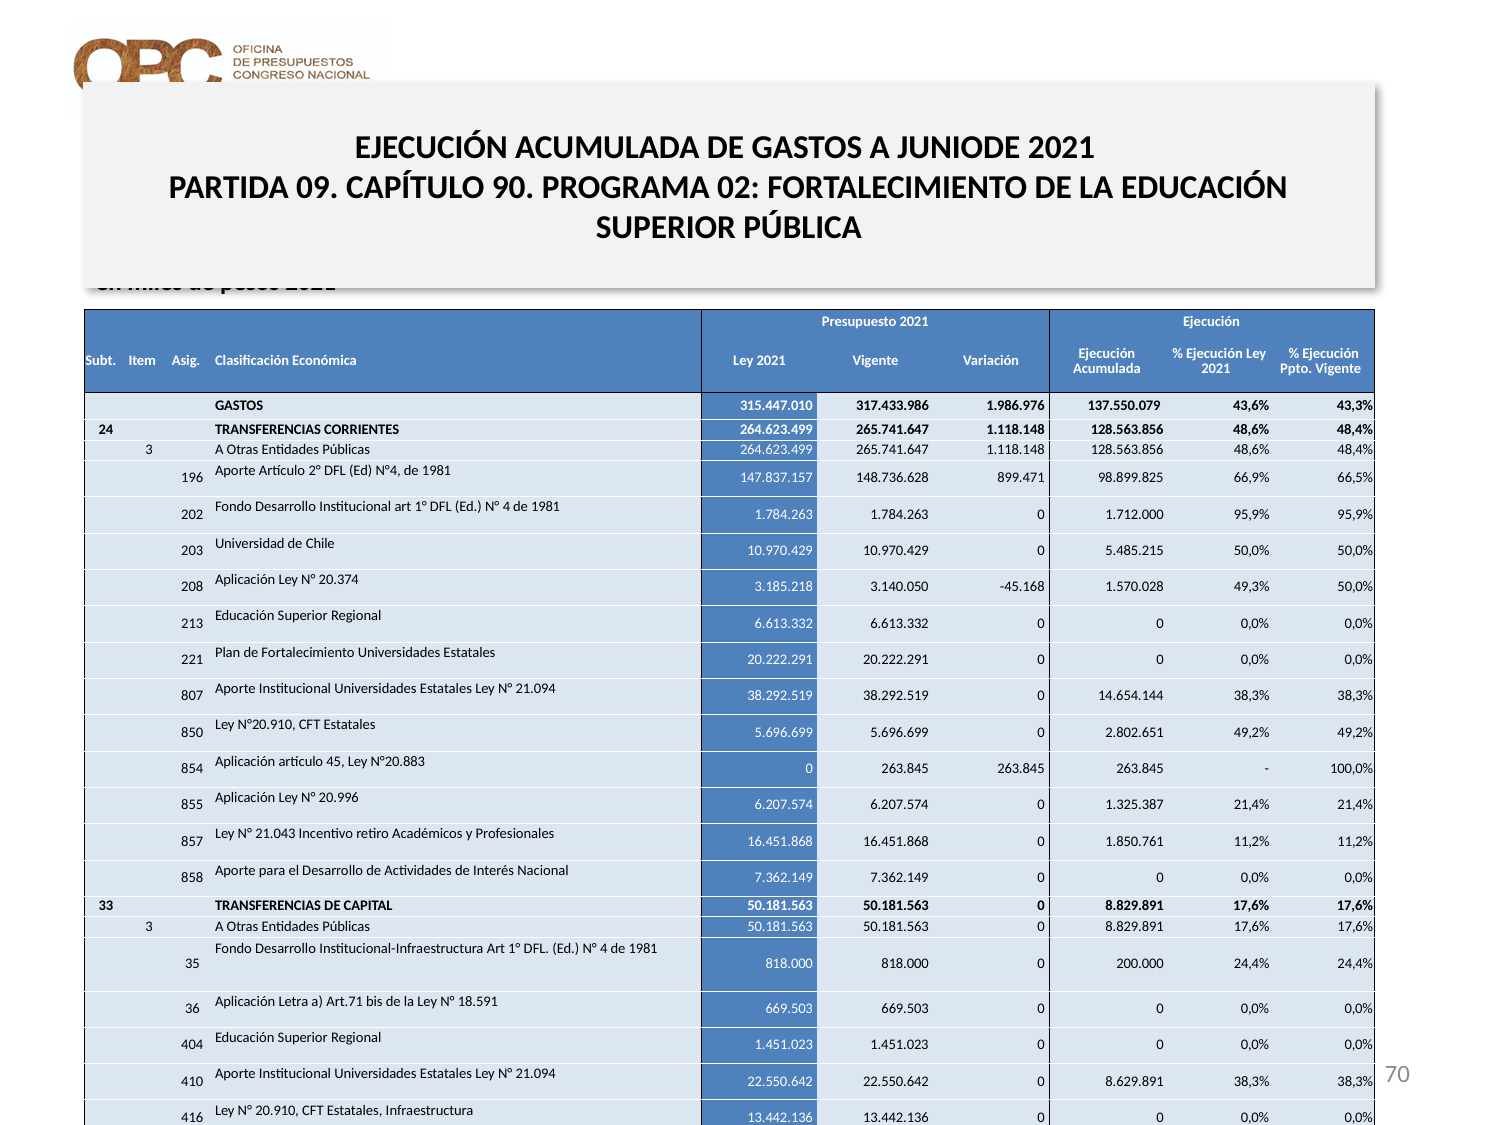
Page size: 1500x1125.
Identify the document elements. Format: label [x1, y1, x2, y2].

table_cell [702, 679, 1049, 714]
table_cell [702, 752, 1049, 787]
table_cell [1050, 420, 1374, 440]
table_cell [1050, 715, 1374, 751]
table_cell [85, 752, 701, 787]
table_cell [85, 992, 701, 1027]
table_cell [702, 606, 1049, 642]
table_cell [85, 788, 701, 823]
table_cell [85, 679, 701, 714]
text_box [81, 257, 1416, 302]
table_cell [1050, 643, 1374, 678]
table_cell [1050, 497, 1374, 533]
table_cell [85, 897, 701, 916]
table_cell [702, 534, 1049, 569]
table_cell [1050, 330, 1374, 392]
table_cell [702, 1100, 1049, 1125]
table_cell [85, 861, 701, 896]
title [84, 82, 1375, 287]
table_cell [702, 897, 1049, 916]
table_header [702, 310, 1049, 330]
table_cell [85, 420, 701, 440]
table_cell [1050, 534, 1374, 569]
table_cell [702, 917, 1049, 937]
table_cell [702, 461, 1049, 496]
table_cell [85, 497, 701, 533]
table_cell [702, 330, 1049, 392]
table_cell [1050, 679, 1374, 714]
table_cell [1050, 788, 1374, 823]
table_cell [85, 938, 701, 991]
table_cell [85, 393, 701, 419]
table_cell [702, 788, 1049, 823]
table_cell [85, 534, 701, 569]
table_cell [702, 1028, 1049, 1063]
table_cell [1050, 1100, 1374, 1125]
slide_number [1375, 1042, 1425, 1103]
table_cell [85, 441, 701, 460]
table_cell [702, 393, 1049, 419]
table_cell [1050, 917, 1374, 937]
table_cell [1050, 861, 1374, 896]
table_cell [1050, 1064, 1374, 1099]
table_cell [1050, 441, 1374, 460]
table_cell [1050, 606, 1374, 642]
table_cell [85, 606, 701, 642]
table_cell [85, 330, 701, 392]
table_cell [702, 861, 1049, 896]
table_cell [1050, 752, 1374, 787]
table_cell [1050, 393, 1374, 419]
table_cell [85, 715, 701, 751]
table_cell [1050, 1028, 1374, 1063]
table_cell [702, 570, 1049, 605]
table_cell [702, 497, 1049, 533]
table_cell [702, 441, 1049, 460]
table_cell [85, 570, 701, 605]
table_cell [1050, 992, 1374, 1027]
table_cell [1050, 897, 1374, 916]
table_header [1050, 310, 1374, 330]
table_cell [702, 715, 1049, 751]
table_cell [85, 1064, 701, 1099]
table_cell [85, 1100, 701, 1125]
table_cell [702, 824, 1049, 860]
table_cell [85, 1028, 701, 1063]
table_cell [702, 938, 1049, 991]
table_cell [85, 824, 701, 860]
table_cell [1050, 938, 1374, 991]
table_cell [1050, 824, 1374, 860]
table_cell [702, 1064, 1049, 1099]
table_cell [702, 992, 1049, 1027]
table_cell [85, 461, 701, 496]
table_cell [702, 420, 1049, 440]
table_cell [85, 643, 701, 678]
table_cell [1050, 461, 1374, 496]
picture [70, 22, 391, 118]
table_header [85, 310, 701, 330]
table_cell [85, 917, 701, 937]
table_cell [1050, 570, 1374, 605]
table_cell [702, 643, 1049, 678]
